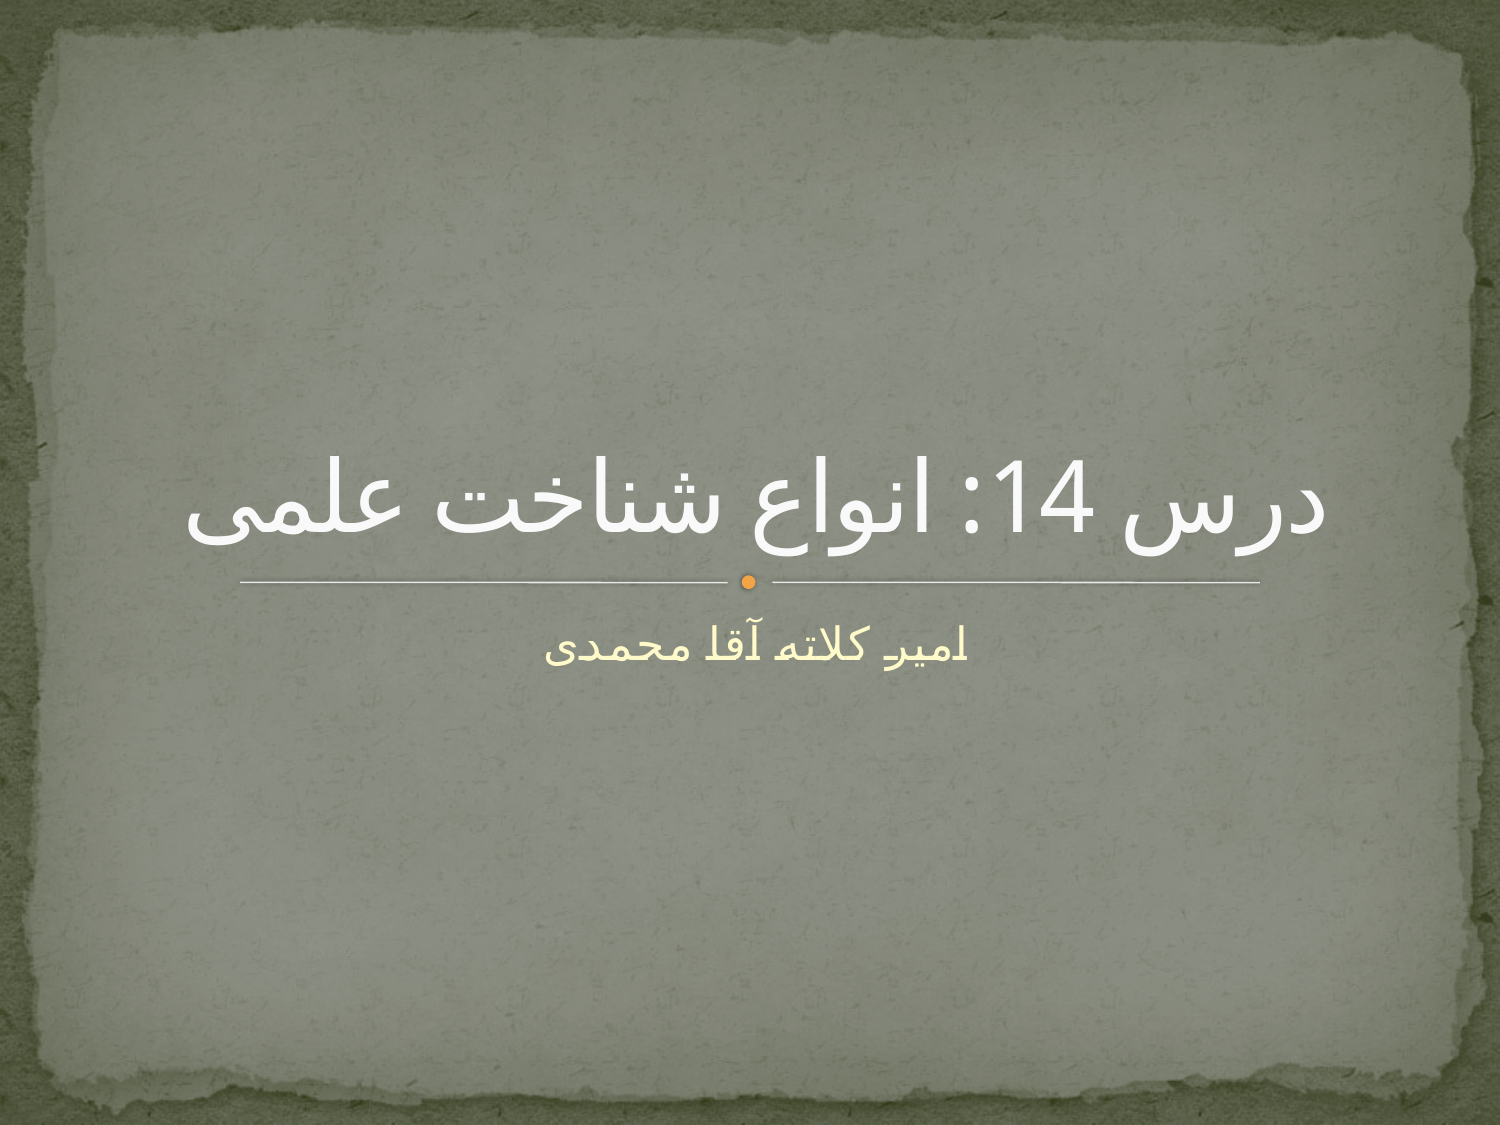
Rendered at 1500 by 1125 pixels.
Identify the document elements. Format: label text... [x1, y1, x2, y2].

subtitle امیر کلاته آقا محمدی [75, 606, 1438, 795]
title درس 14: انواع شناخت علمی [74, 235, 1438, 561]
